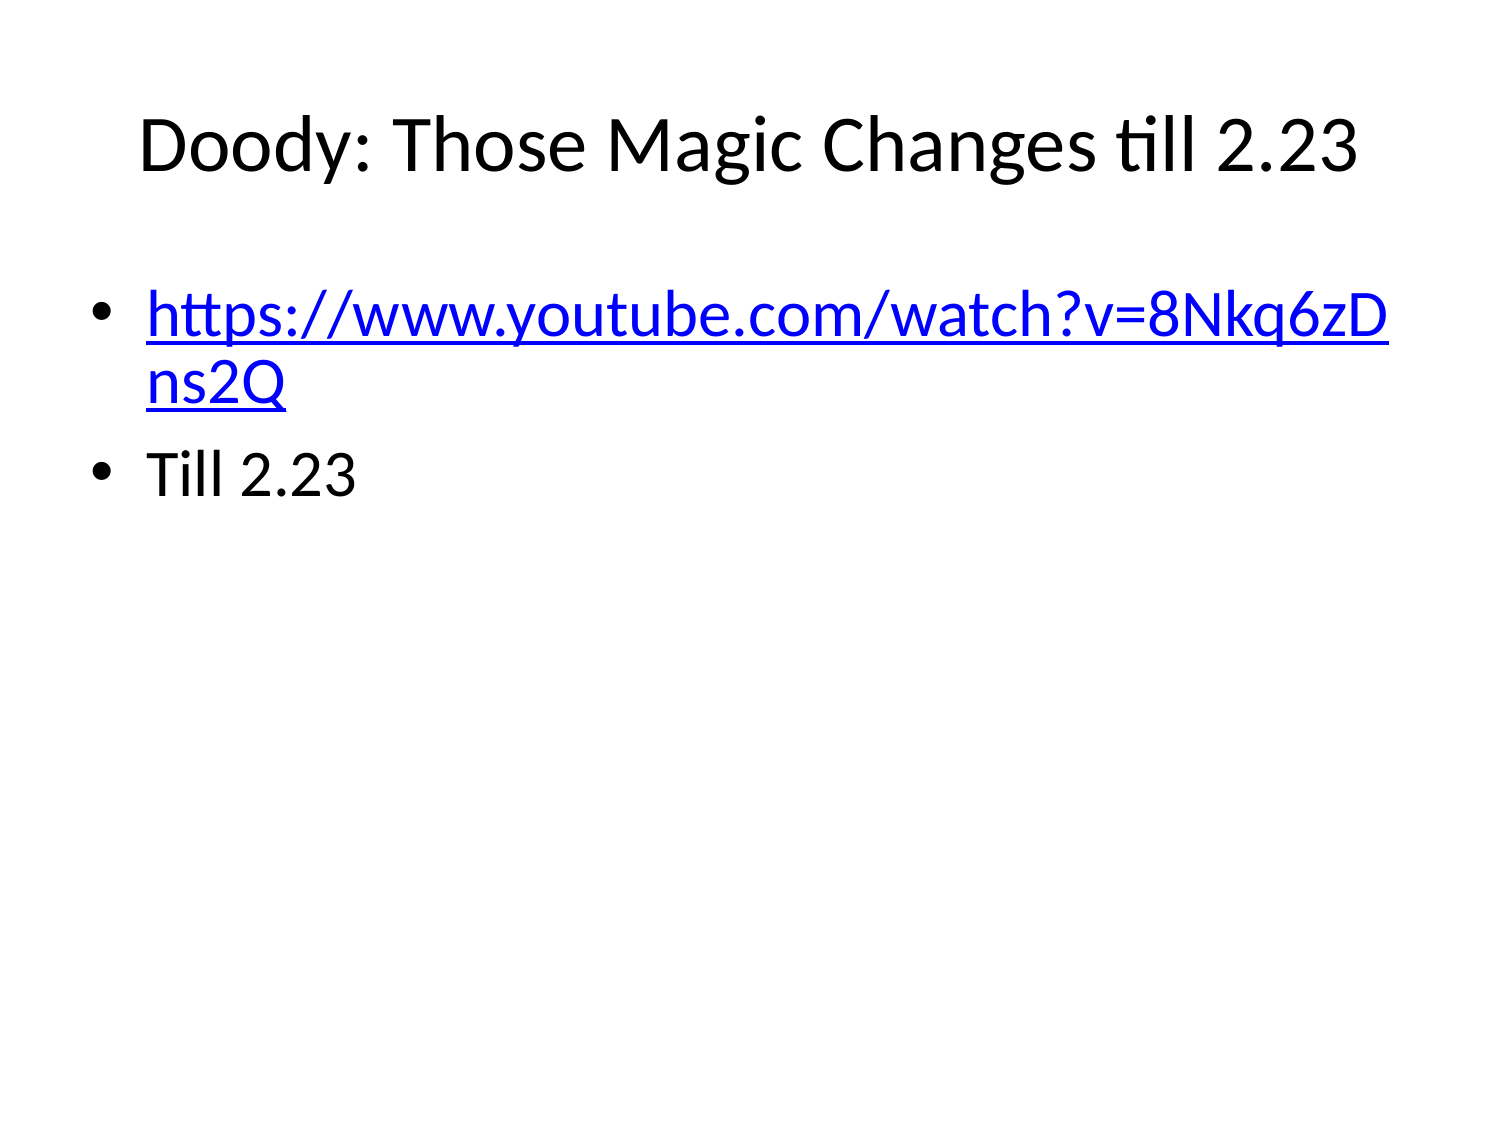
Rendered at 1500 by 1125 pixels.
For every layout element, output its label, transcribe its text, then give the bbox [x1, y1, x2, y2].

title Doody: Those Magic Changes till 2.23 [75, 45, 1425, 233]
list https://www.youtube.com/watch?v=8Nkq6zDns2Q Till 2.23 [75, 262, 1425, 1005]
